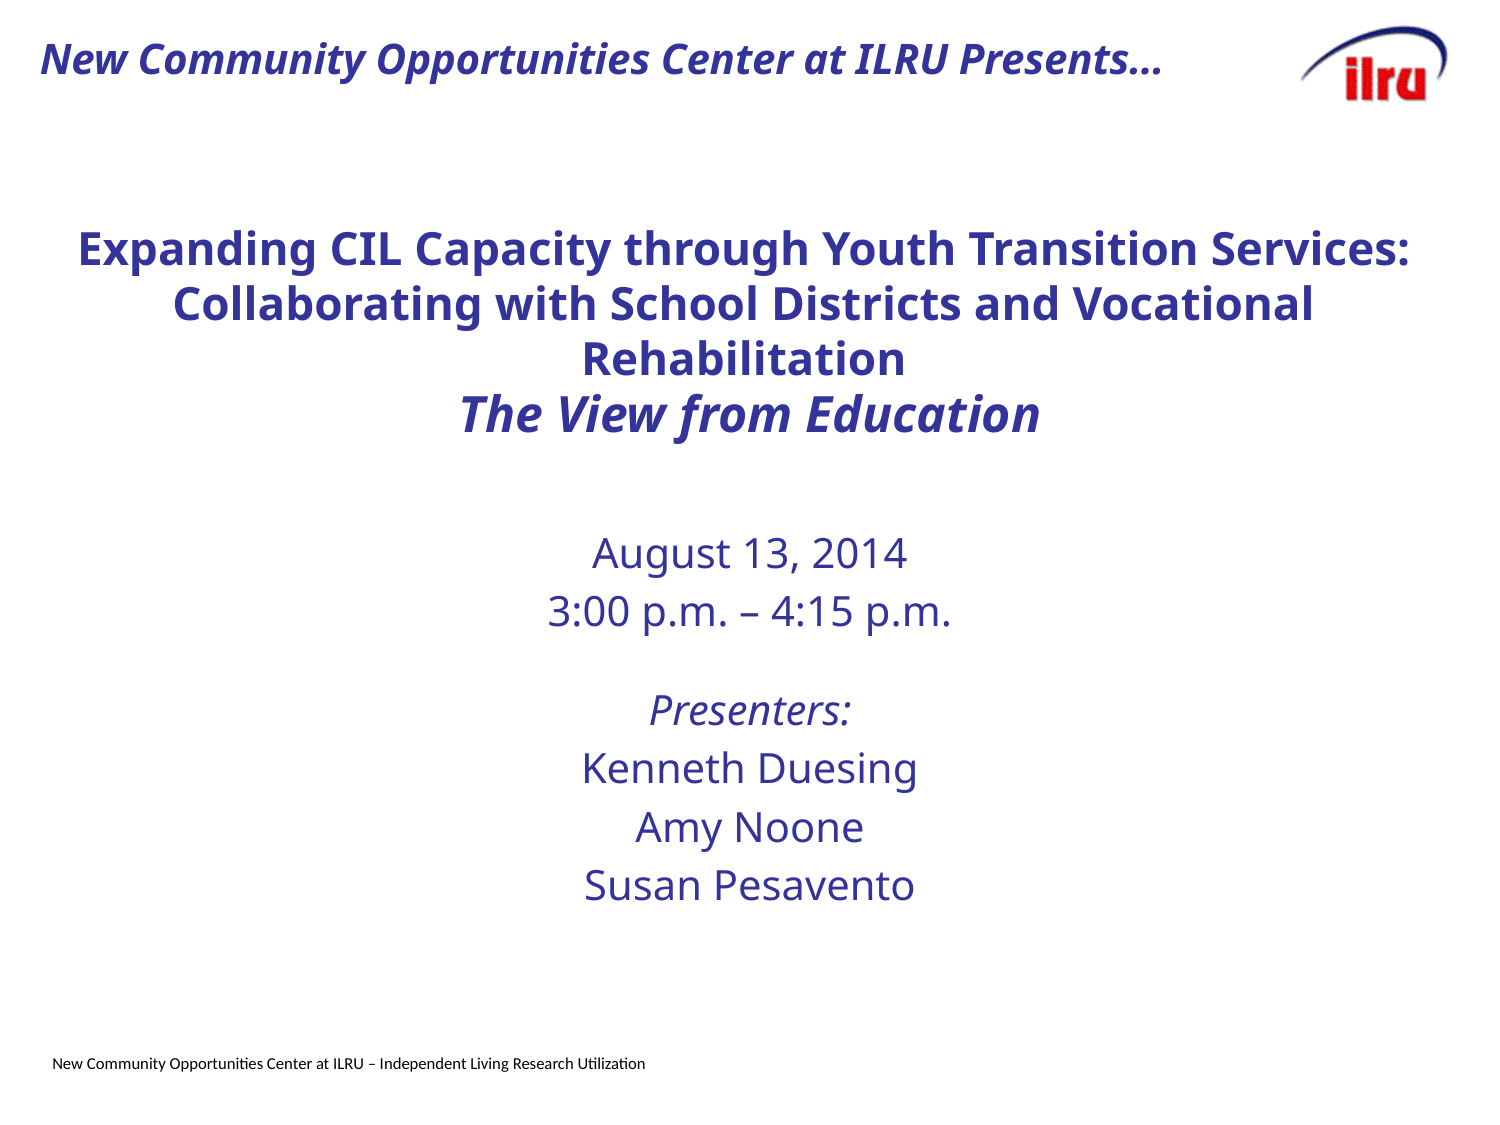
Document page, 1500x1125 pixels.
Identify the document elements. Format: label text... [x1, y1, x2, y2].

text_box New Community Opportunities Center at ILRU – Independent Living Research Utilization [37, 1045, 788, 1081]
list The View from Education August 13, 2014 3:00 p.m. – 4:15 p.m. Presenters: Kenneth Duesing Amy Noone Susan Pesavento [37, 375, 1463, 1013]
text_box Expanding CIL Capacity through Youth Transition Services: Collaborating with School Districts and Vocational Rehabilitation [12, 212, 1475, 1032]
picture [1325, 24, 1463, 103]
title New Community Opportunities Center at ILRU Presents… [24, 24, 1325, 143]
